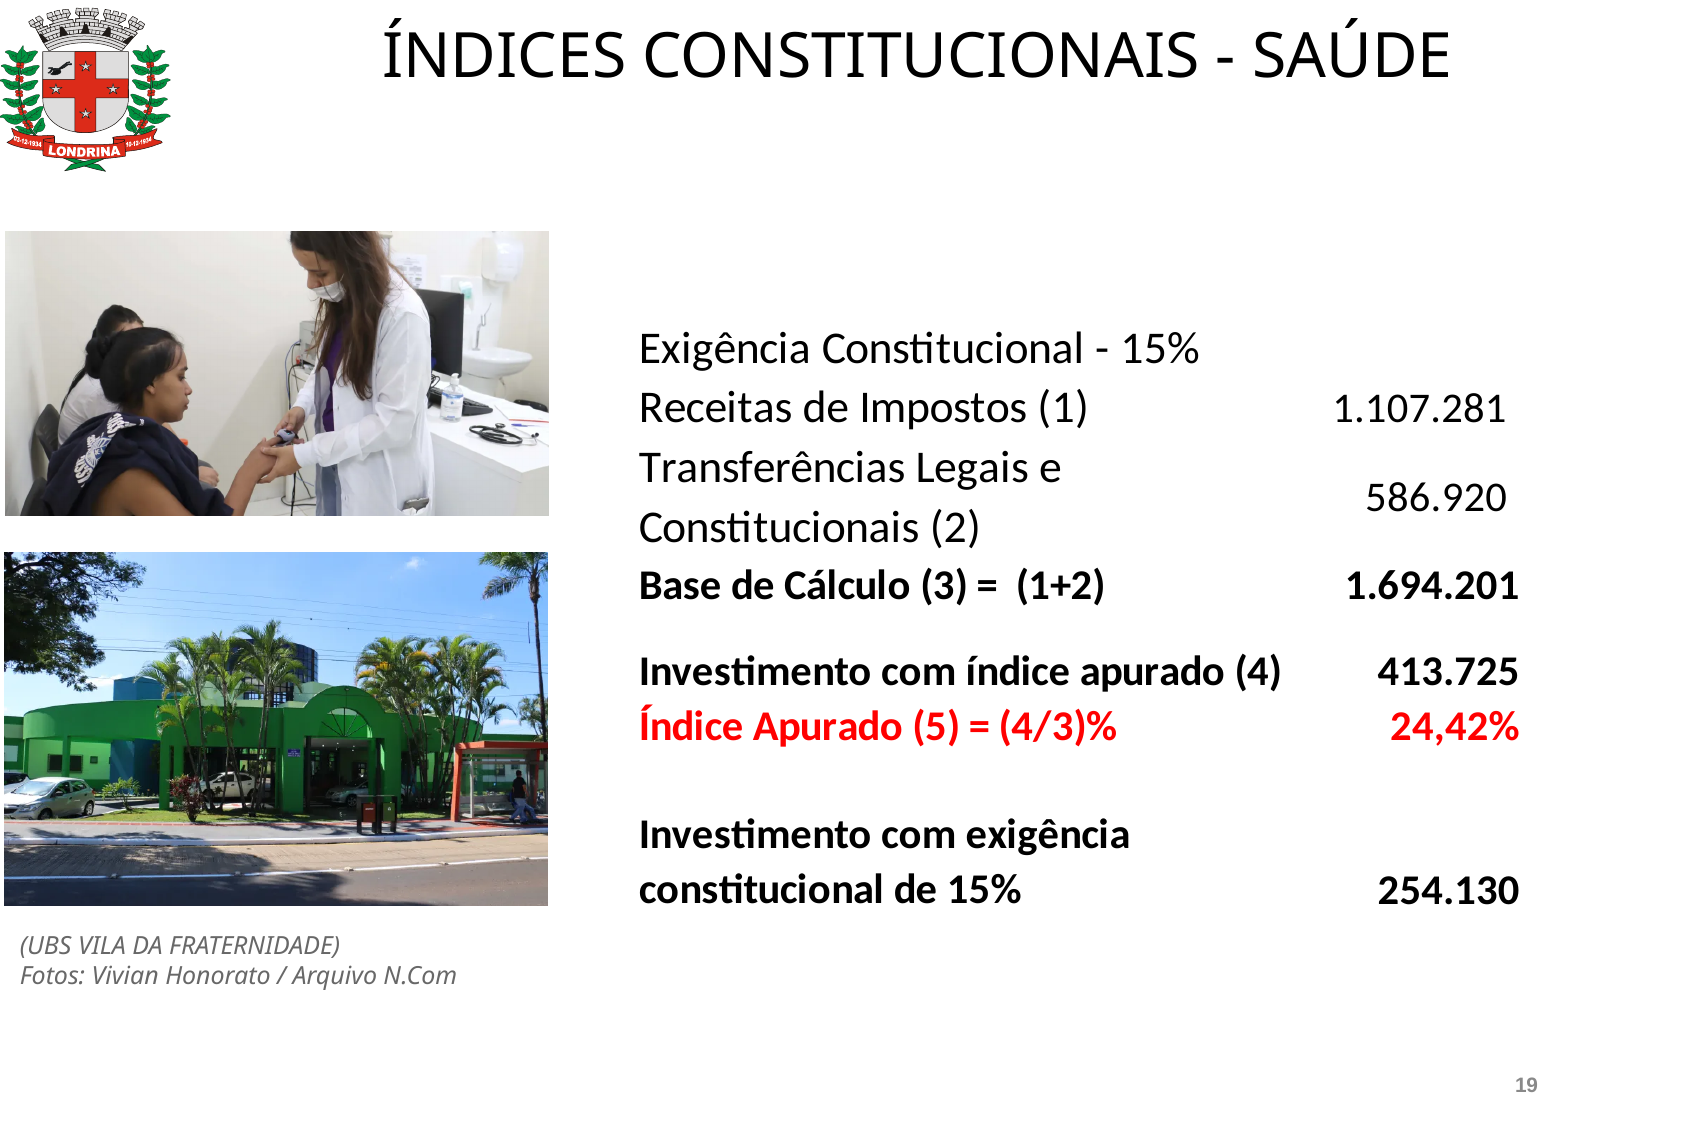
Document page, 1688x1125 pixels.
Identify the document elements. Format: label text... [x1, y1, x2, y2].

slide_number 19 [1500, 1061, 1635, 1107]
picture [630, 325, 1529, 928]
picture [0, 7, 171, 172]
picture [4, 231, 550, 516]
text_box (UBS VILA DA FRATERNIDADE) Fotos: Vivian Honorato / Arquivo N.Com [4, 922, 625, 998]
picture [3, 552, 549, 907]
text_box ÍNDICES CONSTITUCIONAIS - SAÚDE [260, 7, 1577, 98]
